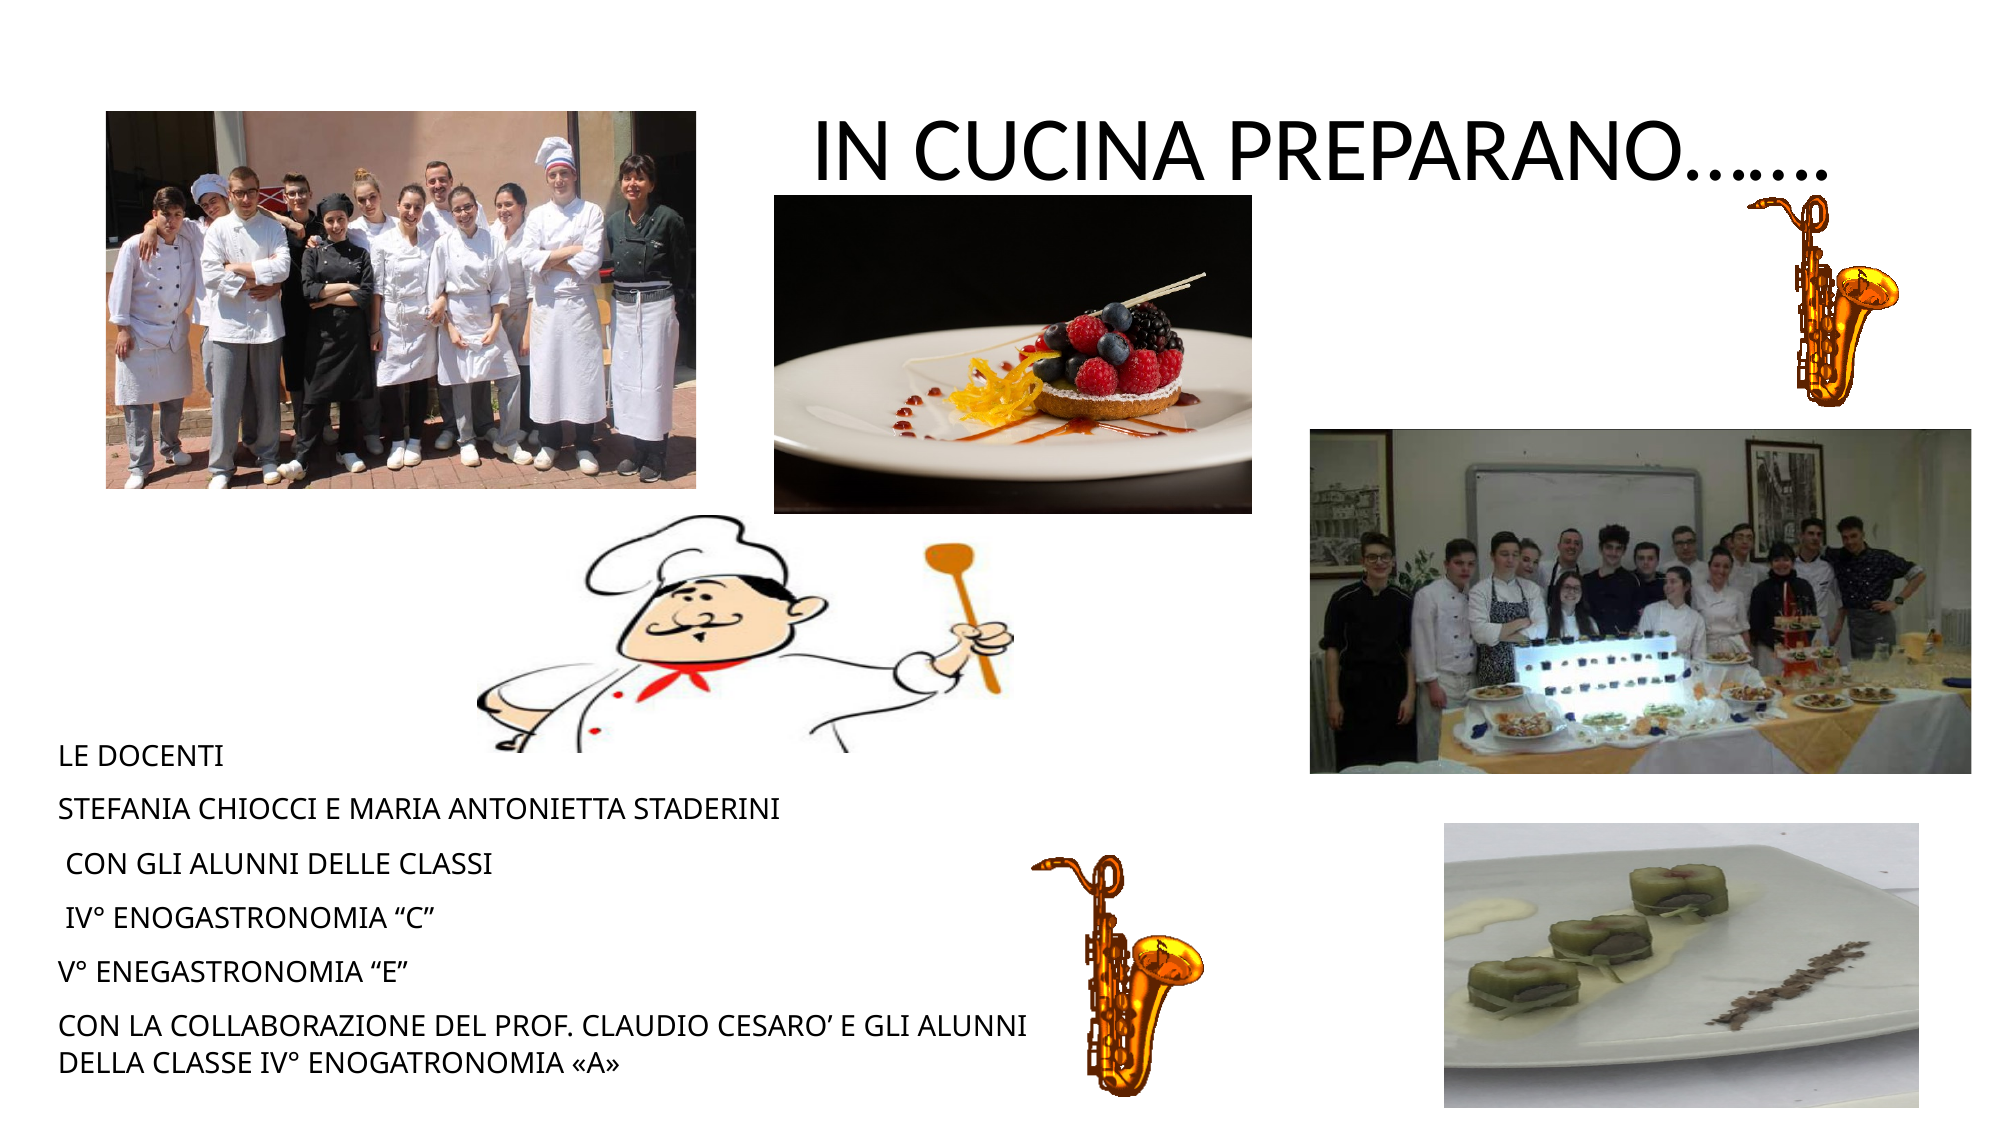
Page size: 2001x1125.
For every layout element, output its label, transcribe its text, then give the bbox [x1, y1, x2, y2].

picture [105, 111, 697, 489]
picture [1030, 855, 1205, 1097]
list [1309, 429, 1972, 775]
picture [477, 195, 1252, 753]
picture [1444, 823, 1919, 1108]
title IN CUCINA PREPARANO……. [422, 50, 2000, 238]
text_box LE DOCENTI STEFANIA CHIOCCI E MARIA ANTONIETTA STADERINI CON GLI ALUNNI DELLE CLASSI IV° ENOGASTRONOMIA “C” V° ENEGASTRONOMIA “E” CON LA COLLABORAZIONE DEL PROF. CLAUDIO CESARO’ E GLI ALUNNI DELLA CLASSE IV° ENOGATRONOMIA «A» [43, 727, 1044, 1087]
picture [1747, 195, 1900, 407]
